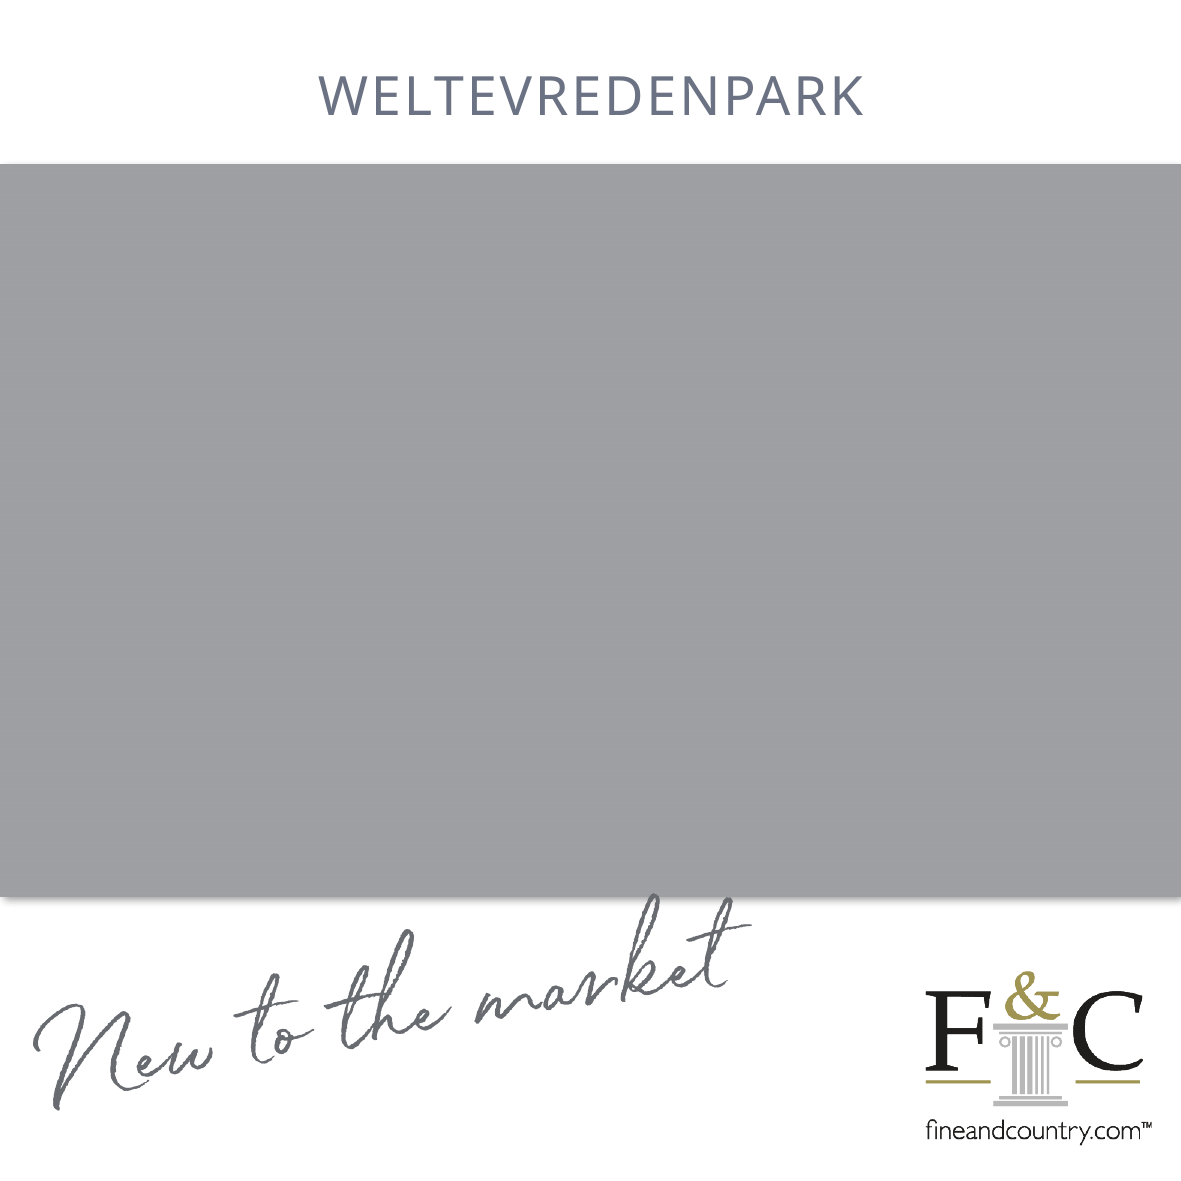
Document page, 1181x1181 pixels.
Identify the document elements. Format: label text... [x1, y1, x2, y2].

picture [0, 164, 1181, 1181]
text_box WELTEVREDENPARK [0, 64, 1181, 124]
